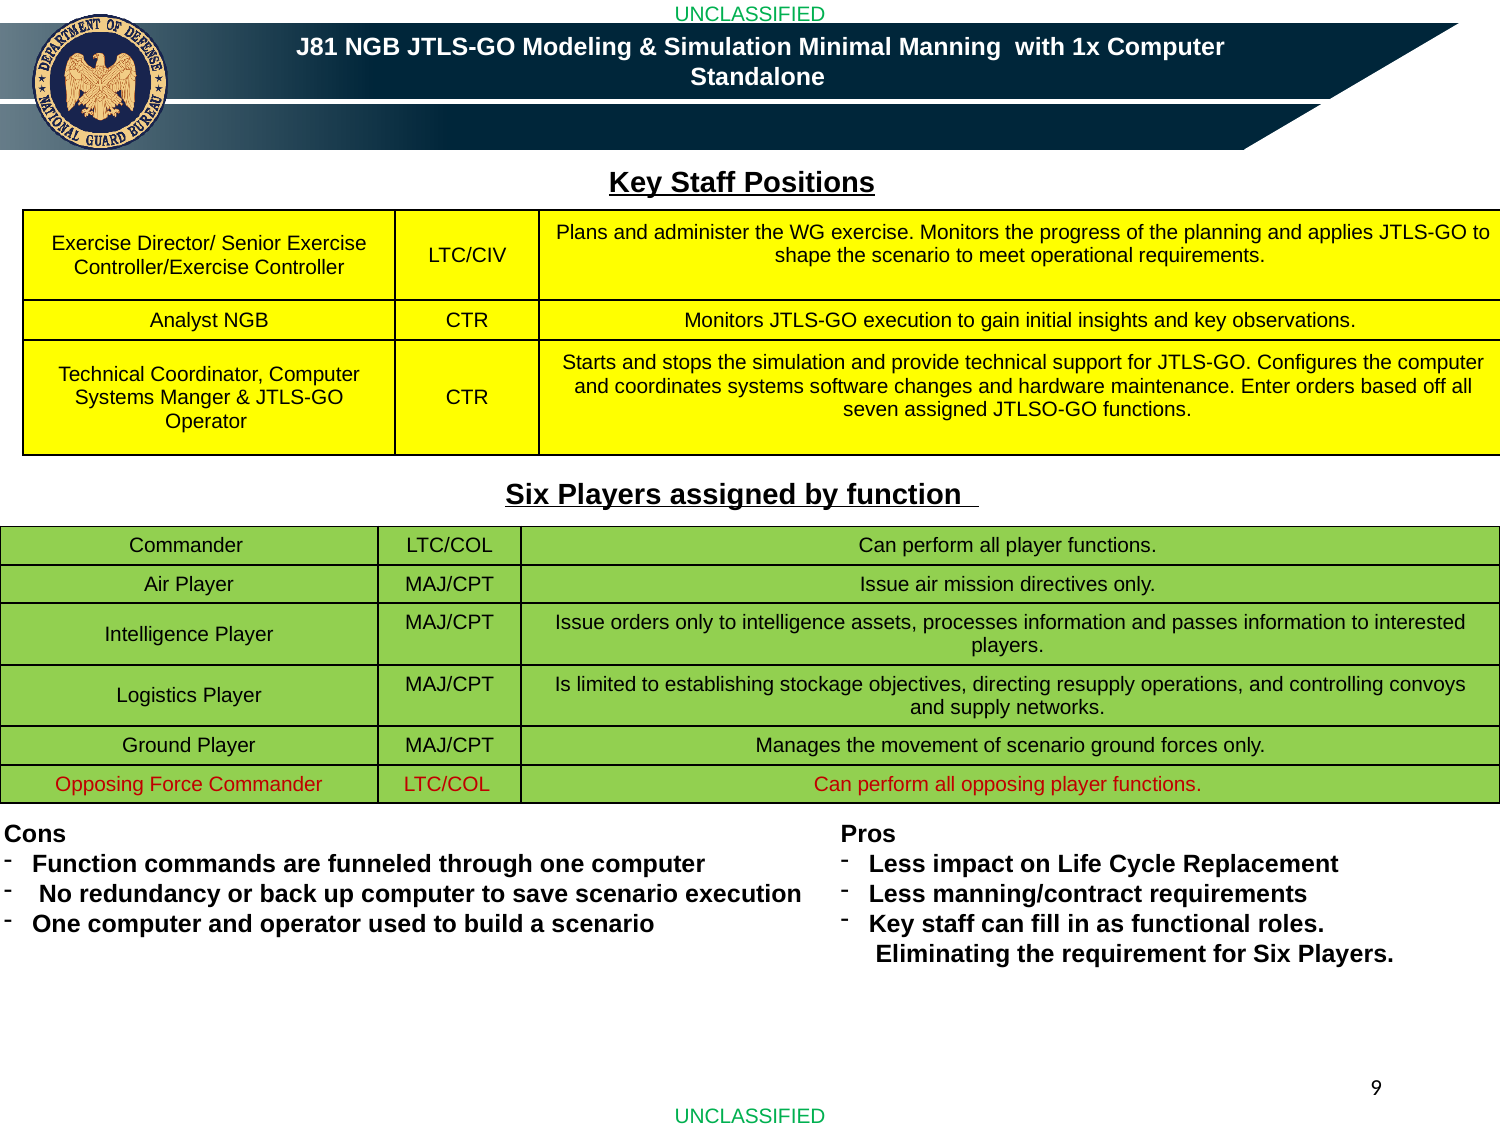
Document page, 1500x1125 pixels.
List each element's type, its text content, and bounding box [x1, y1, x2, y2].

table_cell Intelligence Player [1, 604, 377, 664]
table_cell Air Player [1, 566, 377, 602]
table_cell Is limited to establishing stockage objectives, directing resupply operations, and controlling convoys and supply networks. [522, 666, 1499, 725]
table_header LTC/CIV [396, 211, 538, 299]
table_cell MAJ/CPT [379, 604, 520, 664]
table_cell MAJ/CPT [379, 566, 520, 602]
table_cell Manages the movement of scenario ground forces only. [522, 727, 1499, 764]
text_box J81 NGB JTLS-GO Modeling & Simulation Minimal Manning with 1x Computer Standalone [15, 23, 1500, 98]
table_cell Monitors JTLS-GO execution to gain initial insights and key observations. [540, 301, 1500, 339]
table_cell Analyst NGB [24, 301, 394, 339]
table_header Commander [1, 527, 377, 564]
text_box Cons Function commands are funneled through one computer No redundancy or back up computer to save scenario execution One computer and operator used to build a scenario [0, 855, 1040, 901]
table_header LTC/COL [379, 527, 520, 564]
table_cell Ground Player [1, 727, 377, 764]
table_cell LTC/COL [379, 766, 520, 802]
table_cell CTR [396, 341, 538, 454]
table_cell Can perform all opposing player functions. [522, 766, 1499, 802]
picture [32, 98, 168, 150]
table_header Can perform all player functions. [522, 527, 1499, 564]
text_box Six Players assigned by function [216, 469, 1268, 515]
slide_number 9 [1059, 1047, 1397, 1108]
table_cell MAJ/CPT [379, 666, 520, 725]
table_cell Starts and stops the simulation and provide technical support for JTLS-GO. Configures the computer and coordinates systems software changes and hardware maintenance. Enter orders based off all seven assigned JTLSO-GO functions. [540, 341, 1500, 454]
table_cell CTR [396, 301, 538, 339]
table_cell MAJ/CPT [379, 727, 520, 764]
text_box Pros Less impact on Life Cycle Replacement Less manning/contract requirements Key staff can fill in as functional roles. Eliminating the requirement for Six Players. [825, 854, 1500, 900]
table_cell Logistics Player [1, 666, 377, 725]
table_cell Issue air mission directives only. [522, 566, 1499, 602]
table_header Exercise Director/ Senior Exercise Controller/Exercise Controller [24, 211, 394, 299]
table_cell Opposing Force Commander [1, 766, 377, 802]
picture [32, 14, 168, 23]
table_header Plans and administer the WG exercise. Monitors the progress of the planning and applies JTLS-GO to shape the scenario to meet operational requirements. [540, 211, 1500, 299]
text_box Key Staff Positions [216, 158, 1268, 204]
table_cell Issue orders only to intelligence assets, processes information and passes information to interested players. [522, 604, 1499, 664]
table_cell Technical Coordinator, Computer Systems Manger & JTLS-GO Operator [24, 341, 394, 454]
